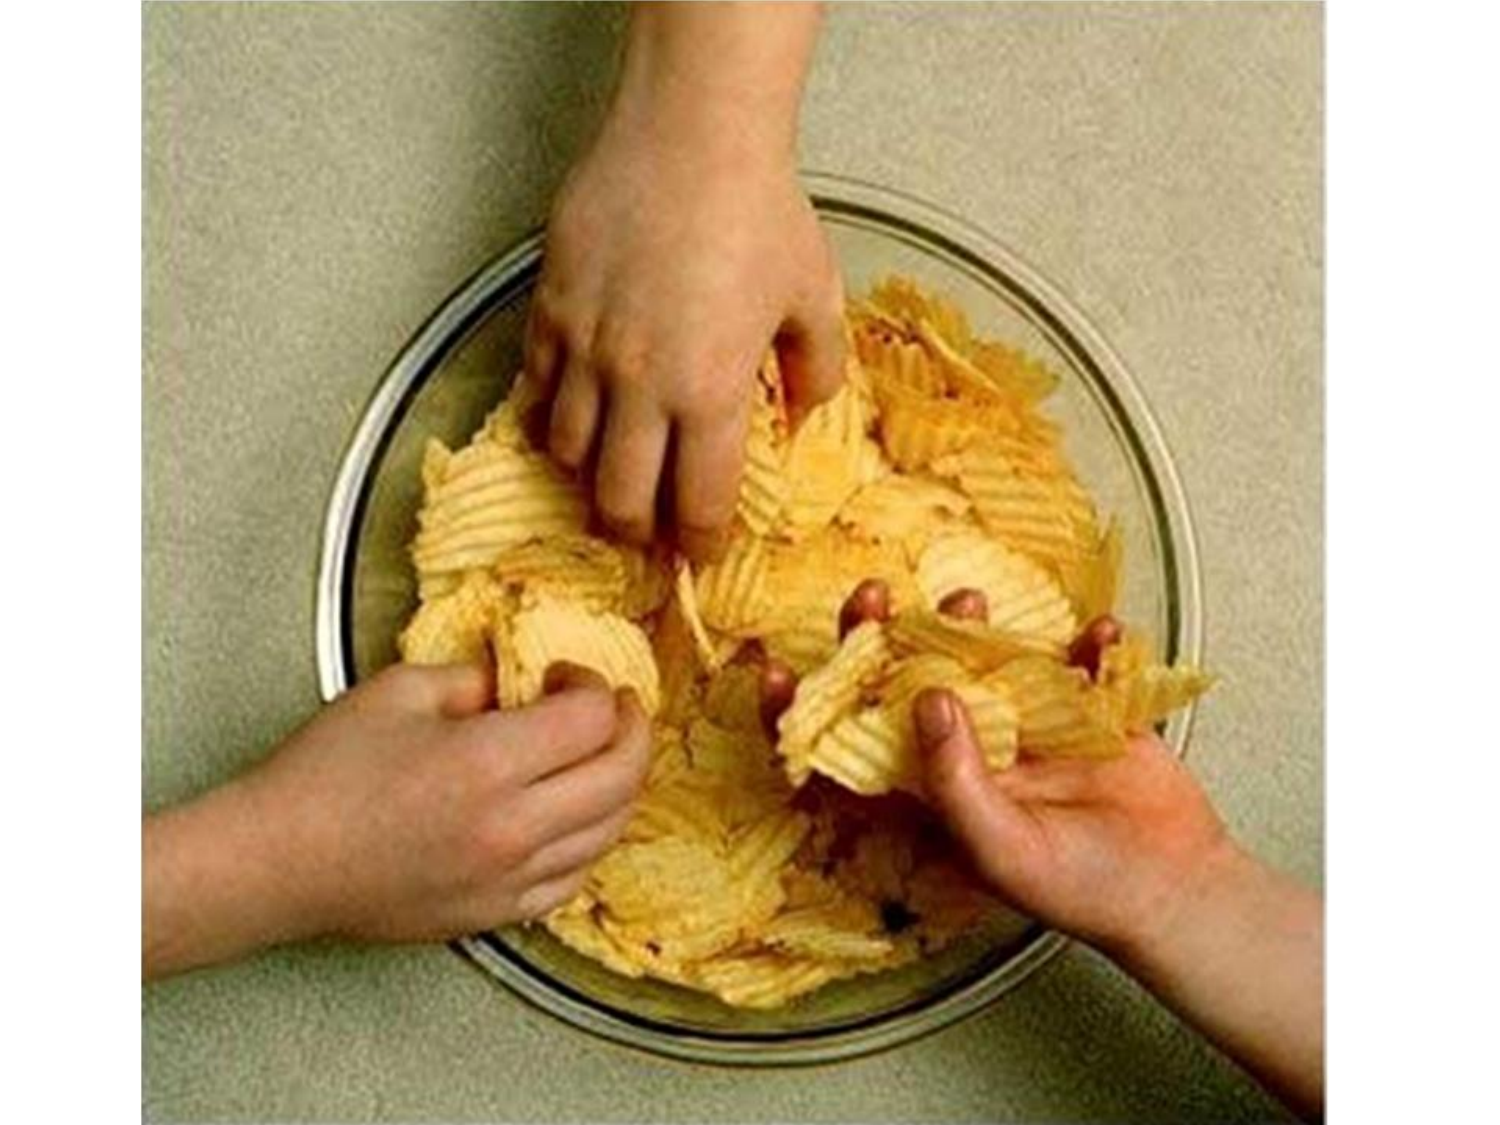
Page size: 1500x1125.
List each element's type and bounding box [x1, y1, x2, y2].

picture [140, 0, 1329, 1125]
